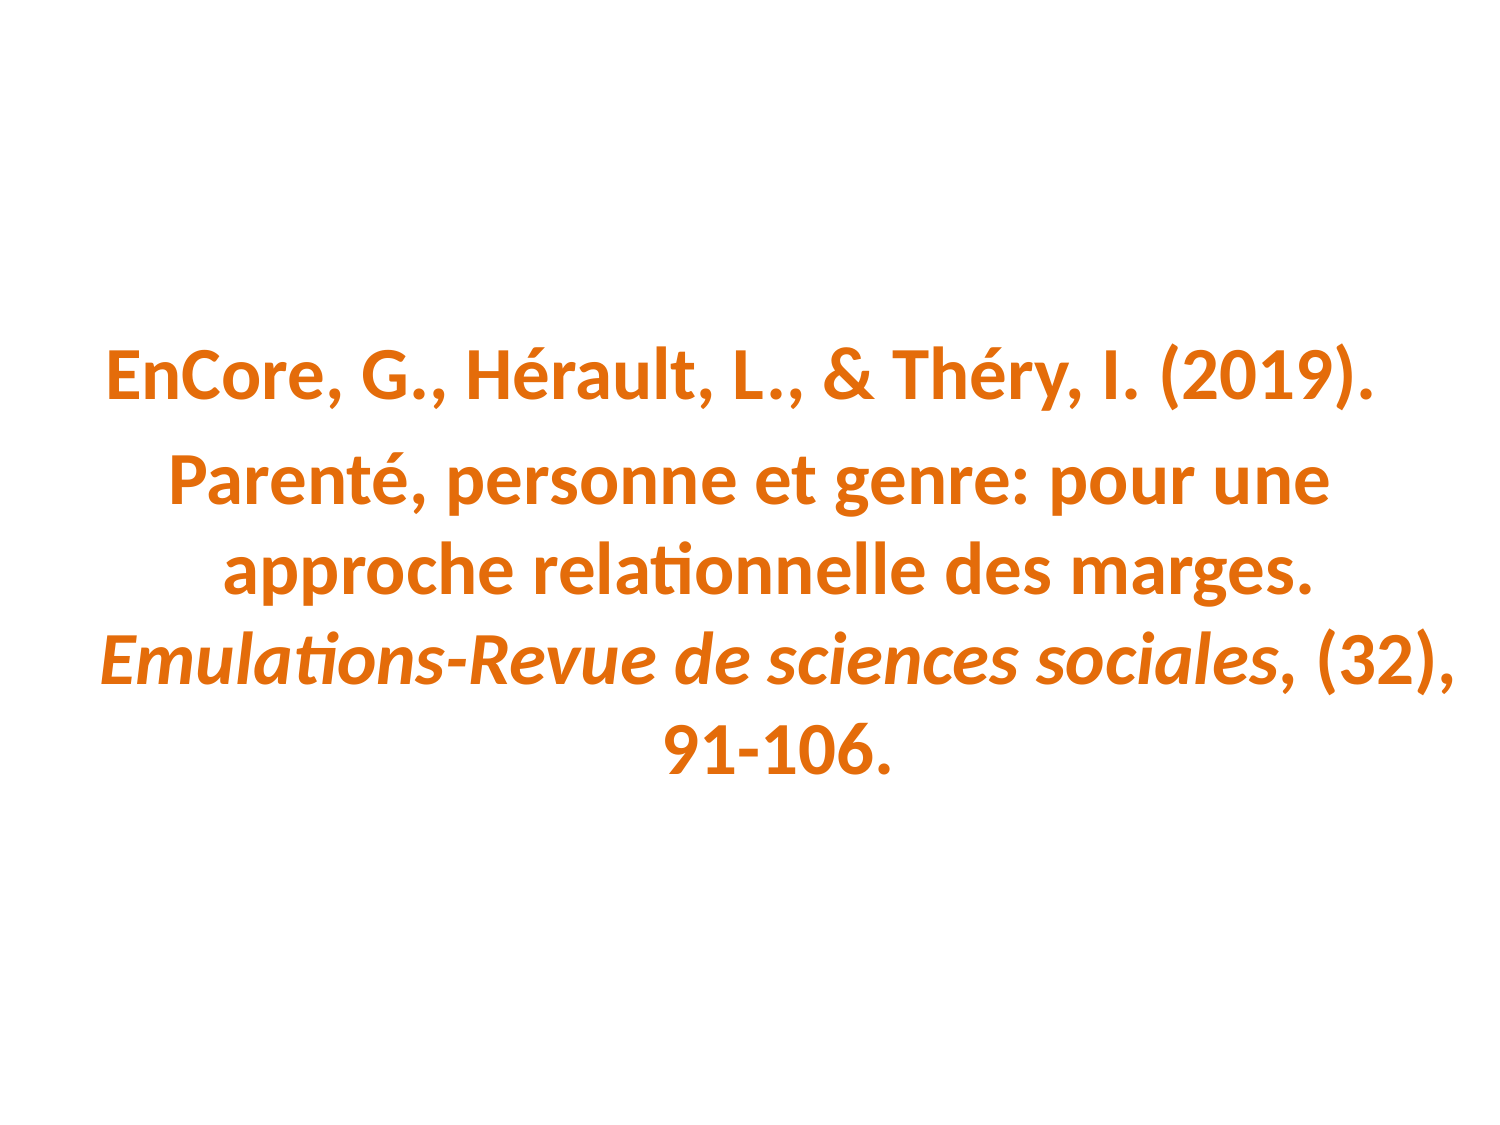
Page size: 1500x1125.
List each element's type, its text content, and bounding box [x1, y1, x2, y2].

list EnCore, G., Hérault, L., & Théry, I. (2019). Parenté, personne et genre: pour une approche relationnelle des marges. Emulations-Revue de sciences sociales, (32), 91-106. [0, 101, 1500, 845]
